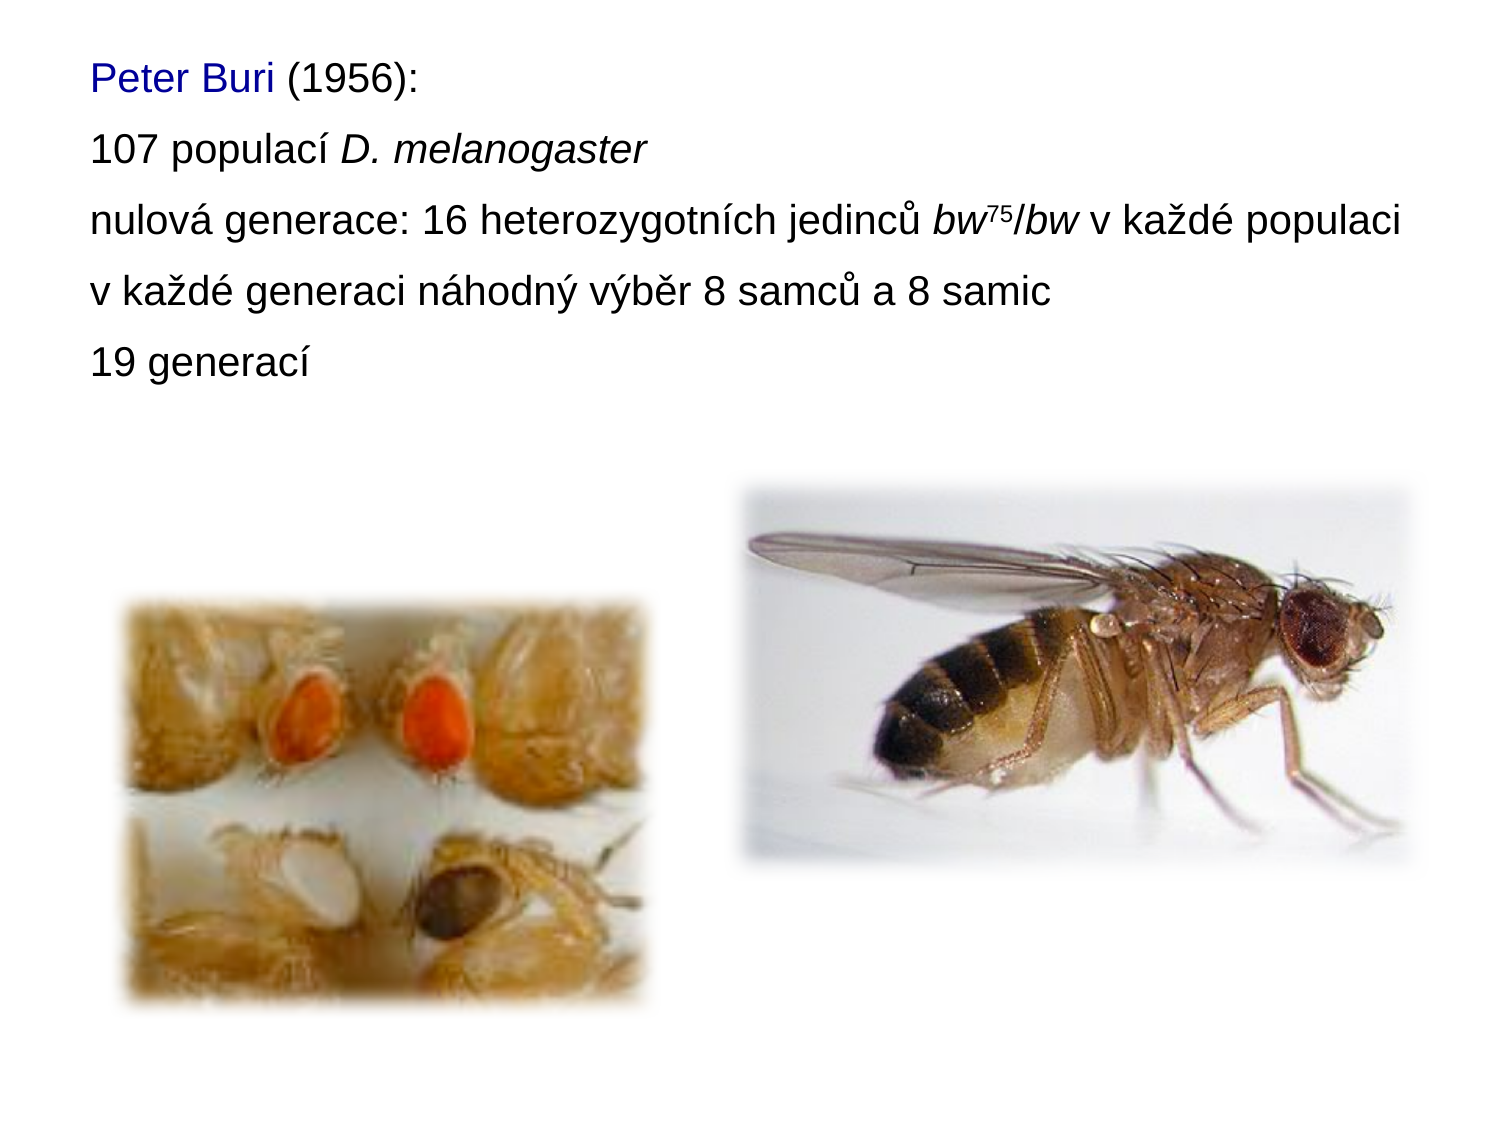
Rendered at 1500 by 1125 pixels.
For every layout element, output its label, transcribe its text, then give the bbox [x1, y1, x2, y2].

text_box Peter Buri (1956): 107 populací D. melanogaster nulová generace: 16 heterozygotních jedinců bw75/bw v každé populaci v každé generaci náhodný výběr 8 samců a 8 samic 19 generací [74, 51, 1446, 385]
picture [107, 586, 662, 1020]
picture [722, 468, 1430, 882]
